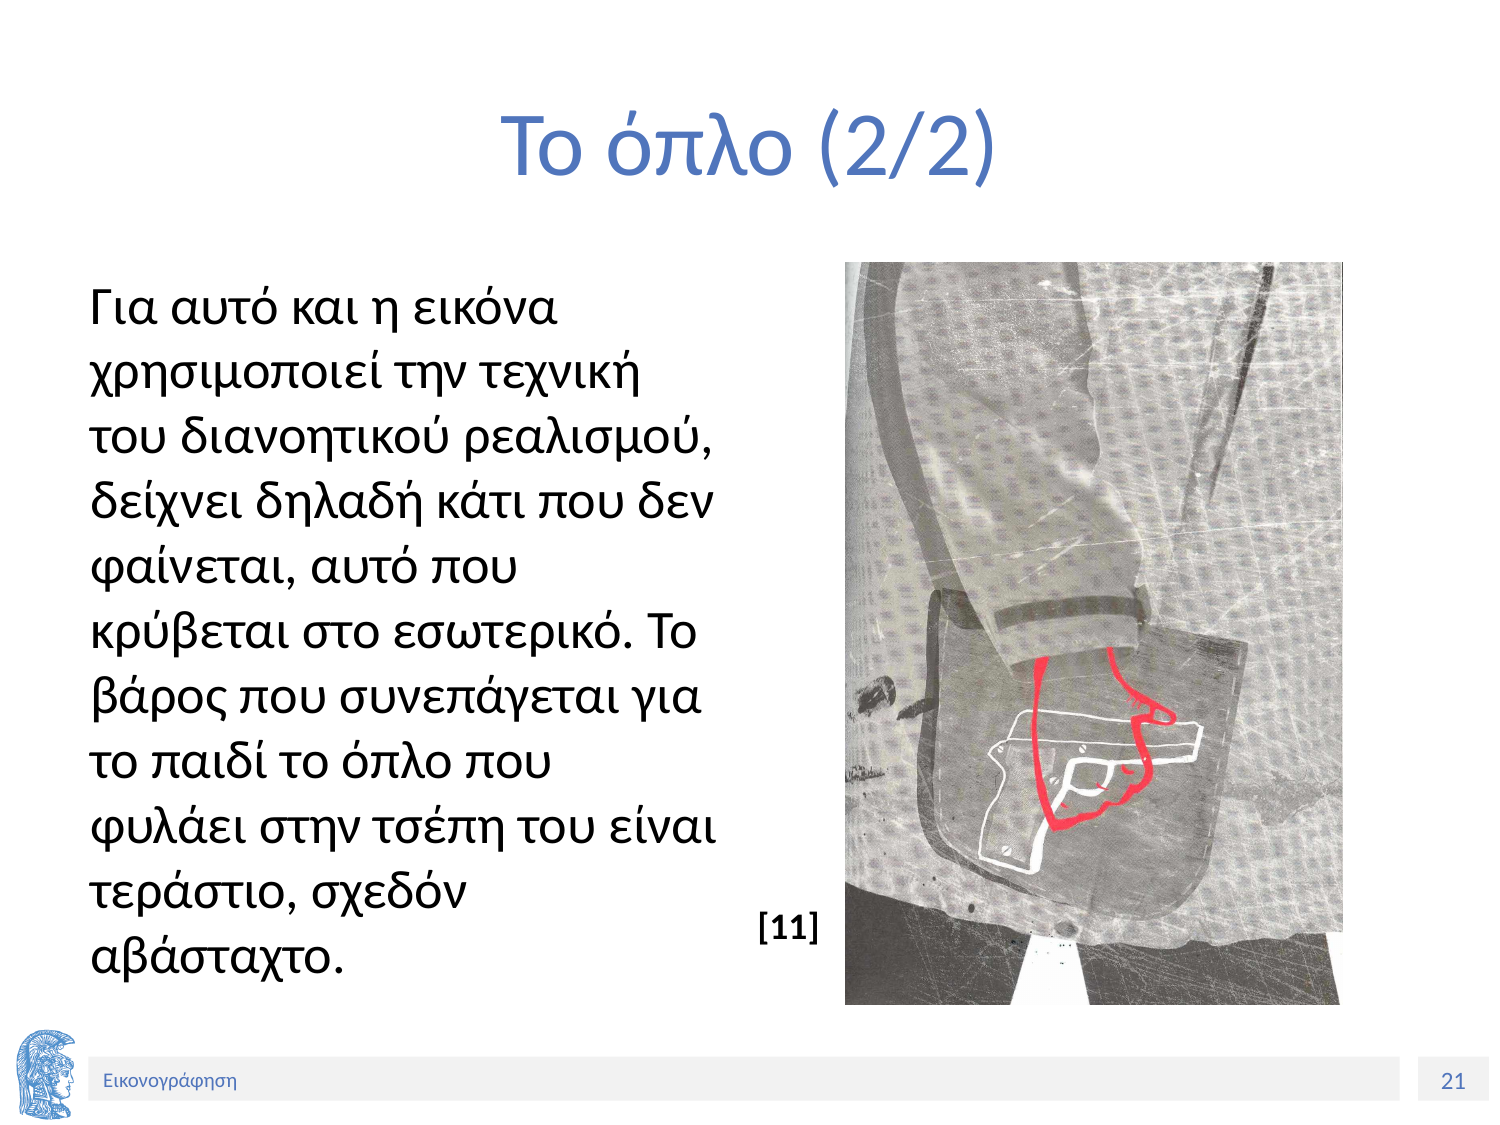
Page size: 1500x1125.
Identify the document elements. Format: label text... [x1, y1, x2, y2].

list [844, 262, 1343, 1006]
title Το όπλο (2/2) [75, 45, 1425, 233]
text_box [11] [723, 895, 835, 955]
list Για αυτό και η εικόνα χρησιμοποιεί την τεχνική του διανοητικού ρεαλισμού, δείχνει δηλαδή κάτι που δεν φαίνεται, αυτό που κρύβεται στο εσωτερικό. Το βάρος που συνεπάγεται για το παιδί το όπλο που φυλάει στην τσέπη του είναι τεράστιο, σχεδόν αβάσταχτο. [75, 262, 738, 1005]
picture [9, 1026, 81, 1120]
